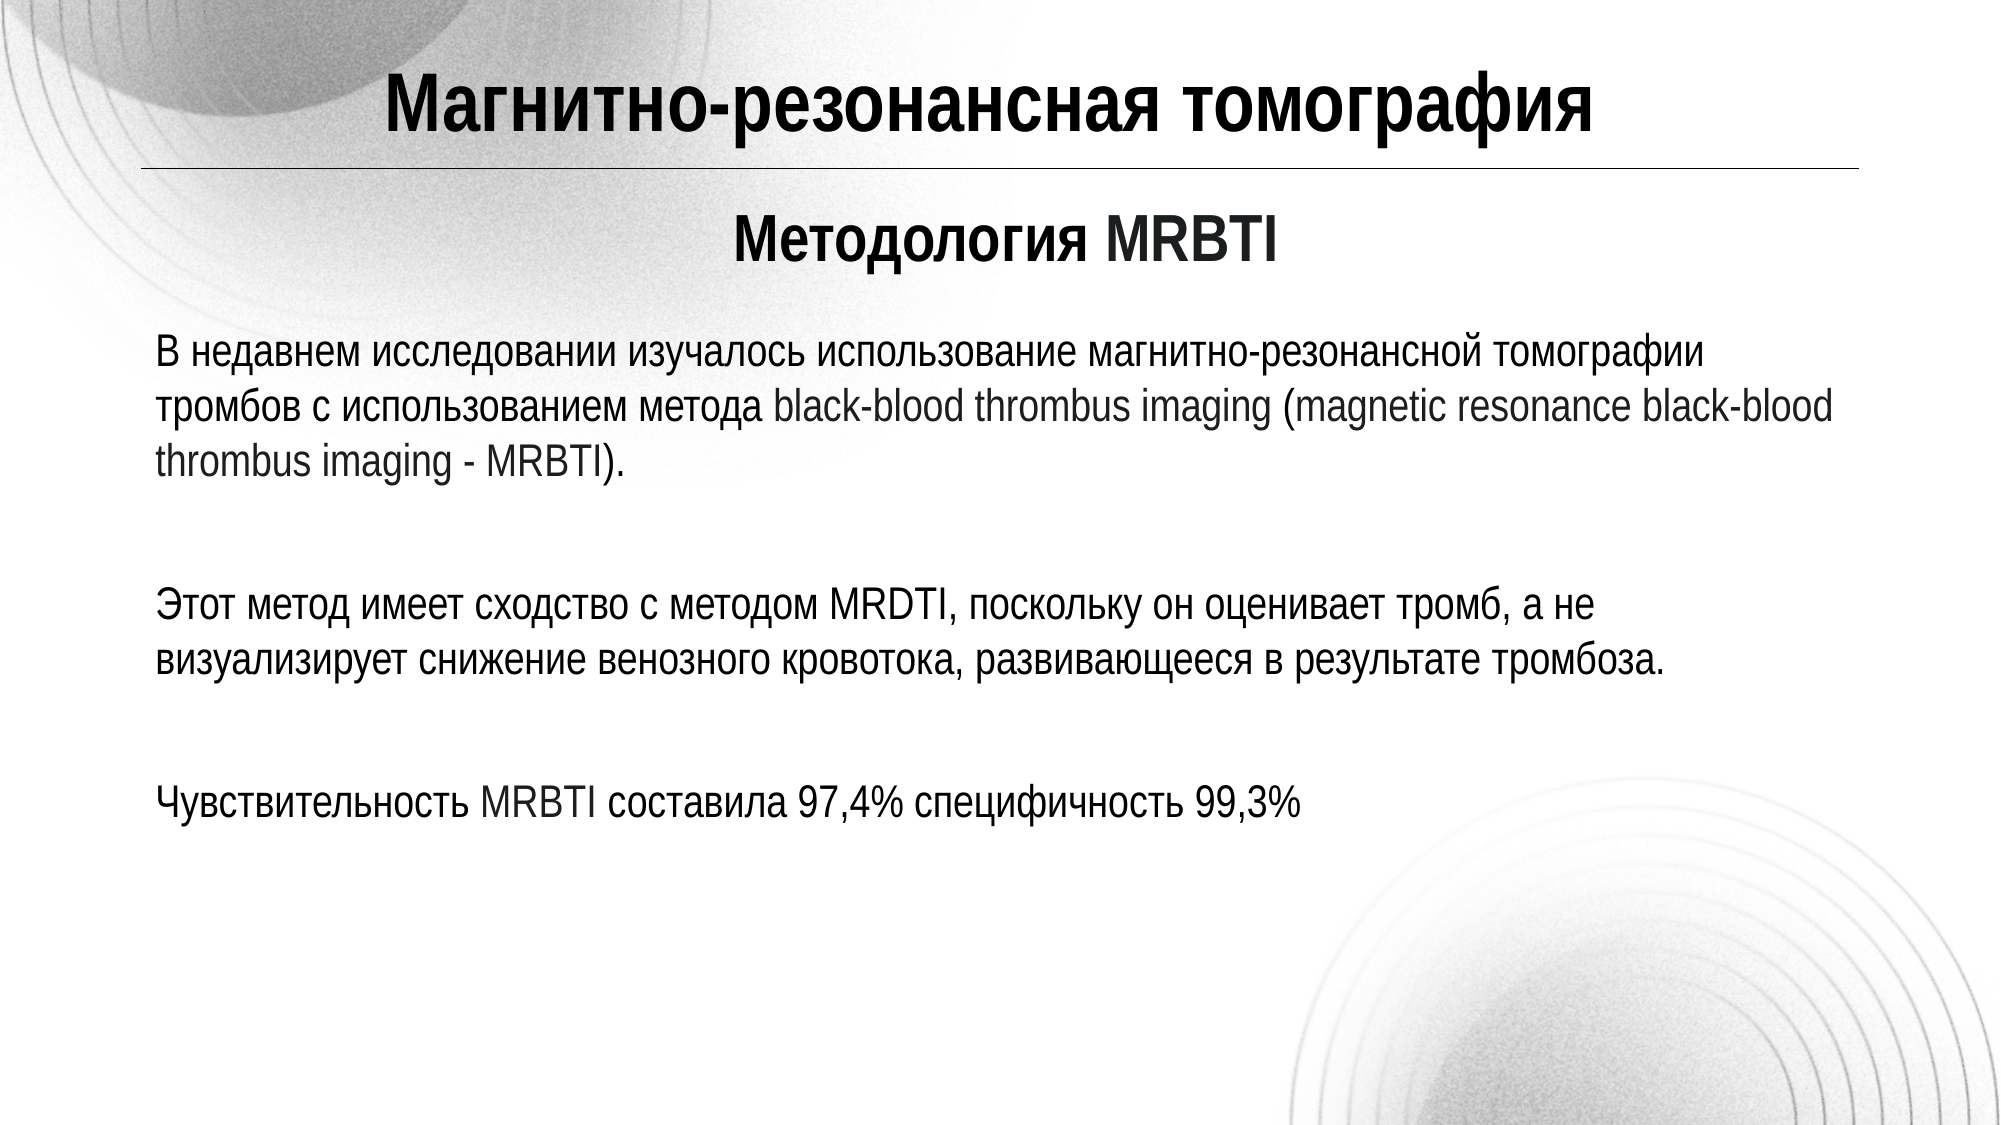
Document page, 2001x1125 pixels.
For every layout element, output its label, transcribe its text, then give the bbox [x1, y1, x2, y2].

picture [0, 0, 1062, 488]
text_box Магнитно-резонансная томография [370, 34, 1630, 156]
picture [1235, 774, 2001, 1125]
text_box Методология MRBTI [719, 187, 1309, 283]
text_box В недавнем исследовании изучалось использование магнитно-резонансной томографии тромбов с использованием метода black-blood thrombus imaging (magnetic resonance black-blood thrombus imaging - MRBTI). Этот метод имеет сходство с методом MRDTI, поскольку он оценивает тромб, а не визуализирует снижение венозного кровотока, развивающееся в результате тромбоза. Чувствительность MRBTI составила 97,4% специфичность 99,3% [140, 312, 1860, 835]
